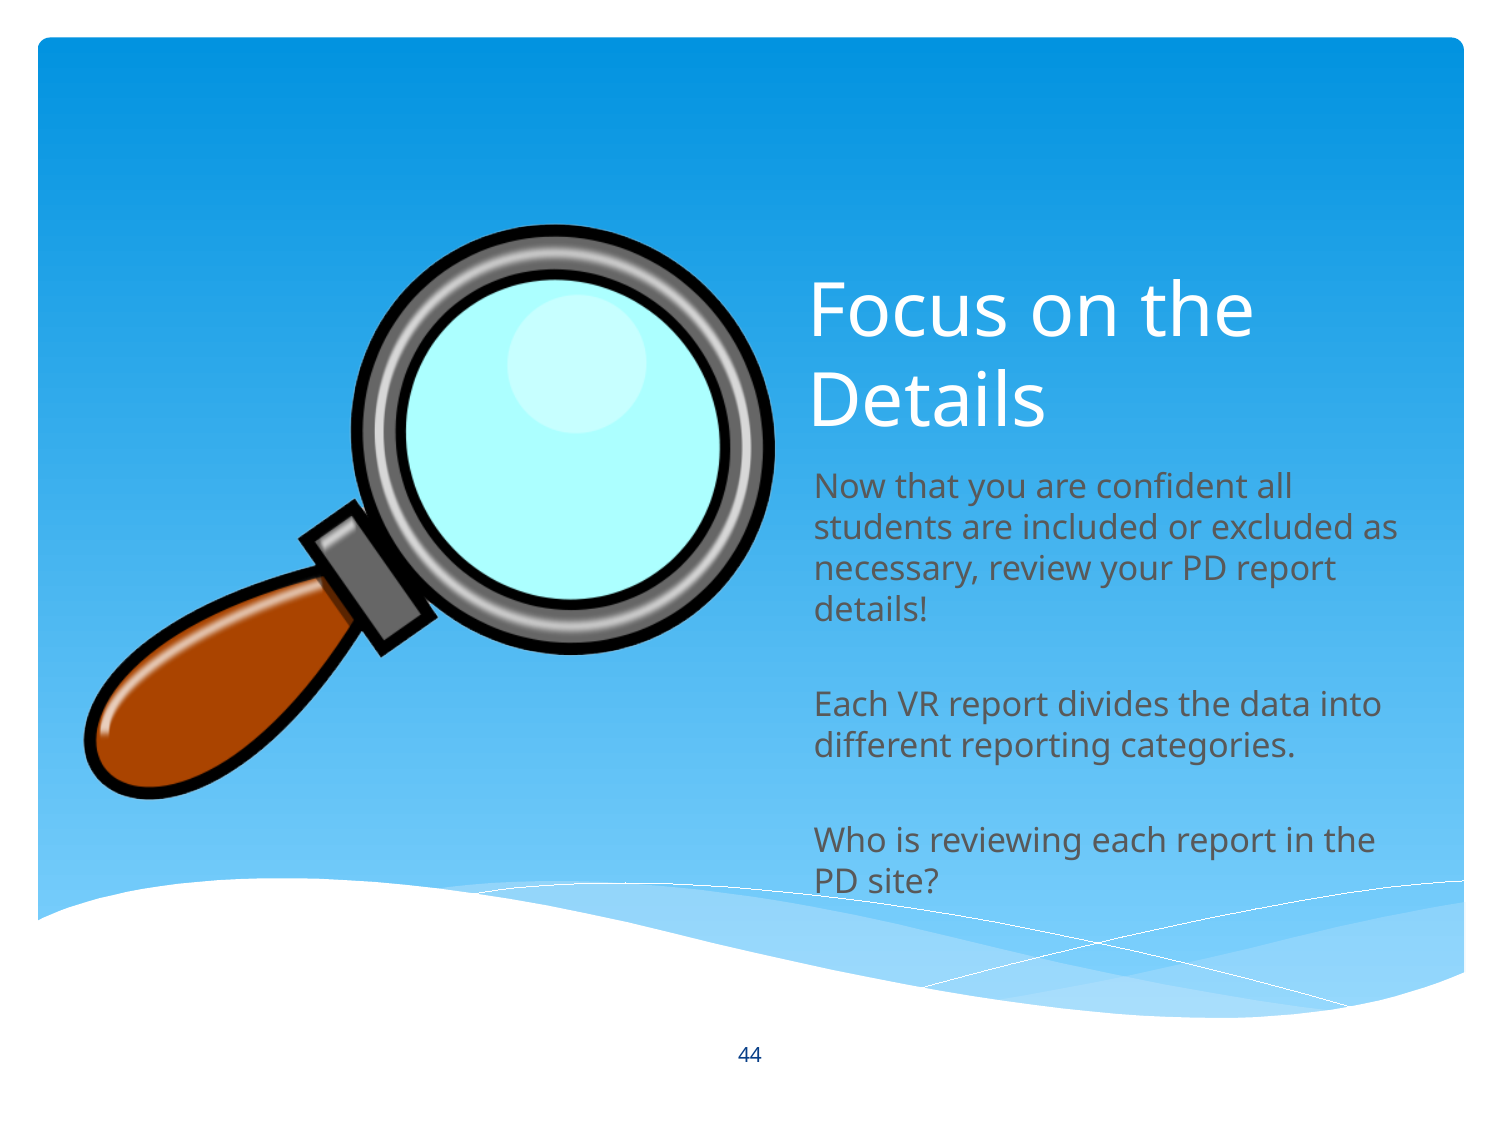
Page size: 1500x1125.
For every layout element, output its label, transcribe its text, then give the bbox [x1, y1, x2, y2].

slide_number 44 [654, 1025, 846, 1086]
picture [37, 212, 838, 813]
text_box Focus on the Details [792, 49, 1418, 449]
list Now that you are confident all students are included or excluded as necessary, review your PD report details! Each VR report divides the data into different reporting categories. Who is reviewing each report in the PD site? [798, 456, 1425, 913]
